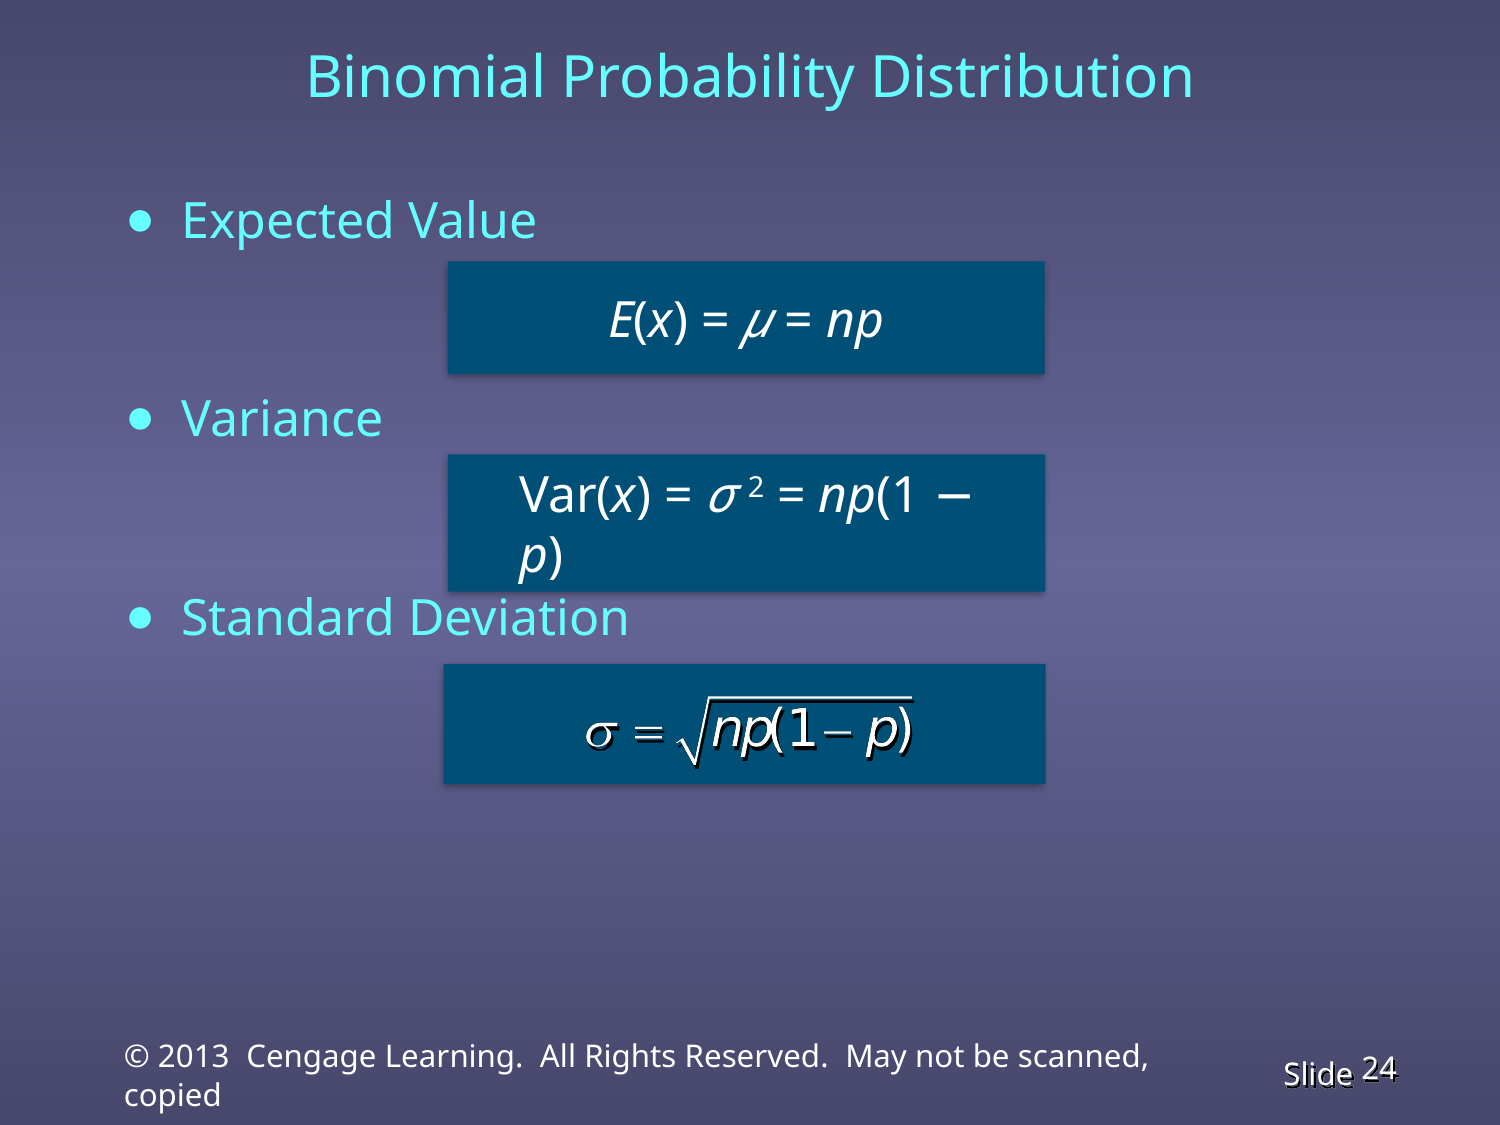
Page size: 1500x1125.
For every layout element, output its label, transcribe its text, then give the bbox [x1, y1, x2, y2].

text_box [443, 663, 1046, 785]
title Binomial Probability Distribution [112, 24, 1388, 125]
text_box E(x) = μ = np [447, 261, 1045, 374]
text_box Var(x) = σ 2 = np(1 − p) [447, 454, 1046, 592]
list Expected Value Variance Standard Deviation [110, 181, 1405, 894]
